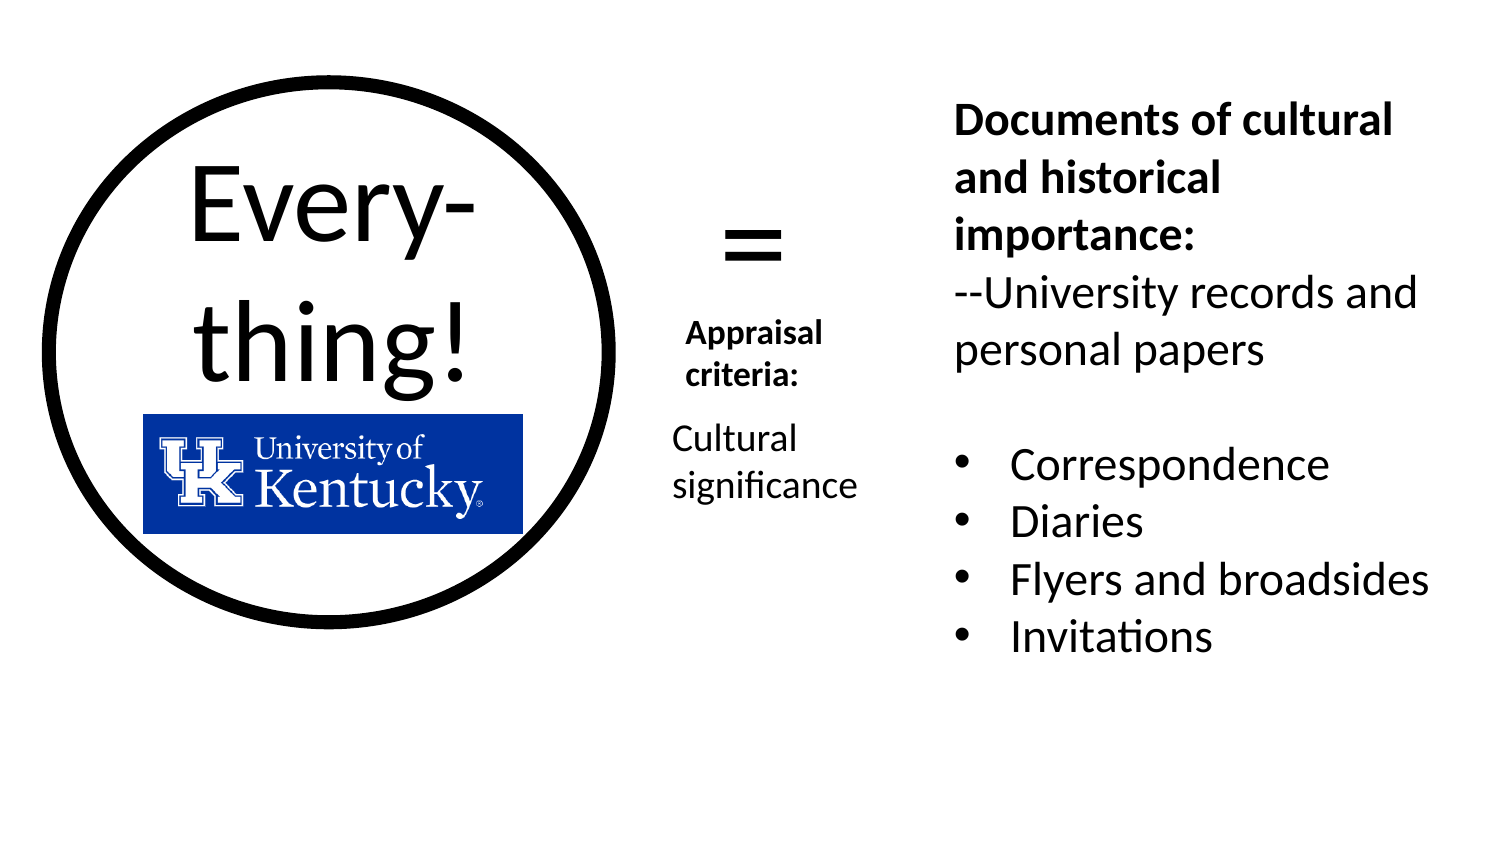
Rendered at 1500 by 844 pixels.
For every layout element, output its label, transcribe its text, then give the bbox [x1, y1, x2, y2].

text_box Cultural significance [660, 406, 888, 513]
text_box Appraisal criteria: [674, 303, 867, 400]
text_box Documents of cultural and historical importance: --University records and personal papers Correspondence Diaries Flyers and broadsides Invitations [942, 82, 1478, 843]
text_box = [663, 146, 845, 323]
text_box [48, 81, 609, 623]
